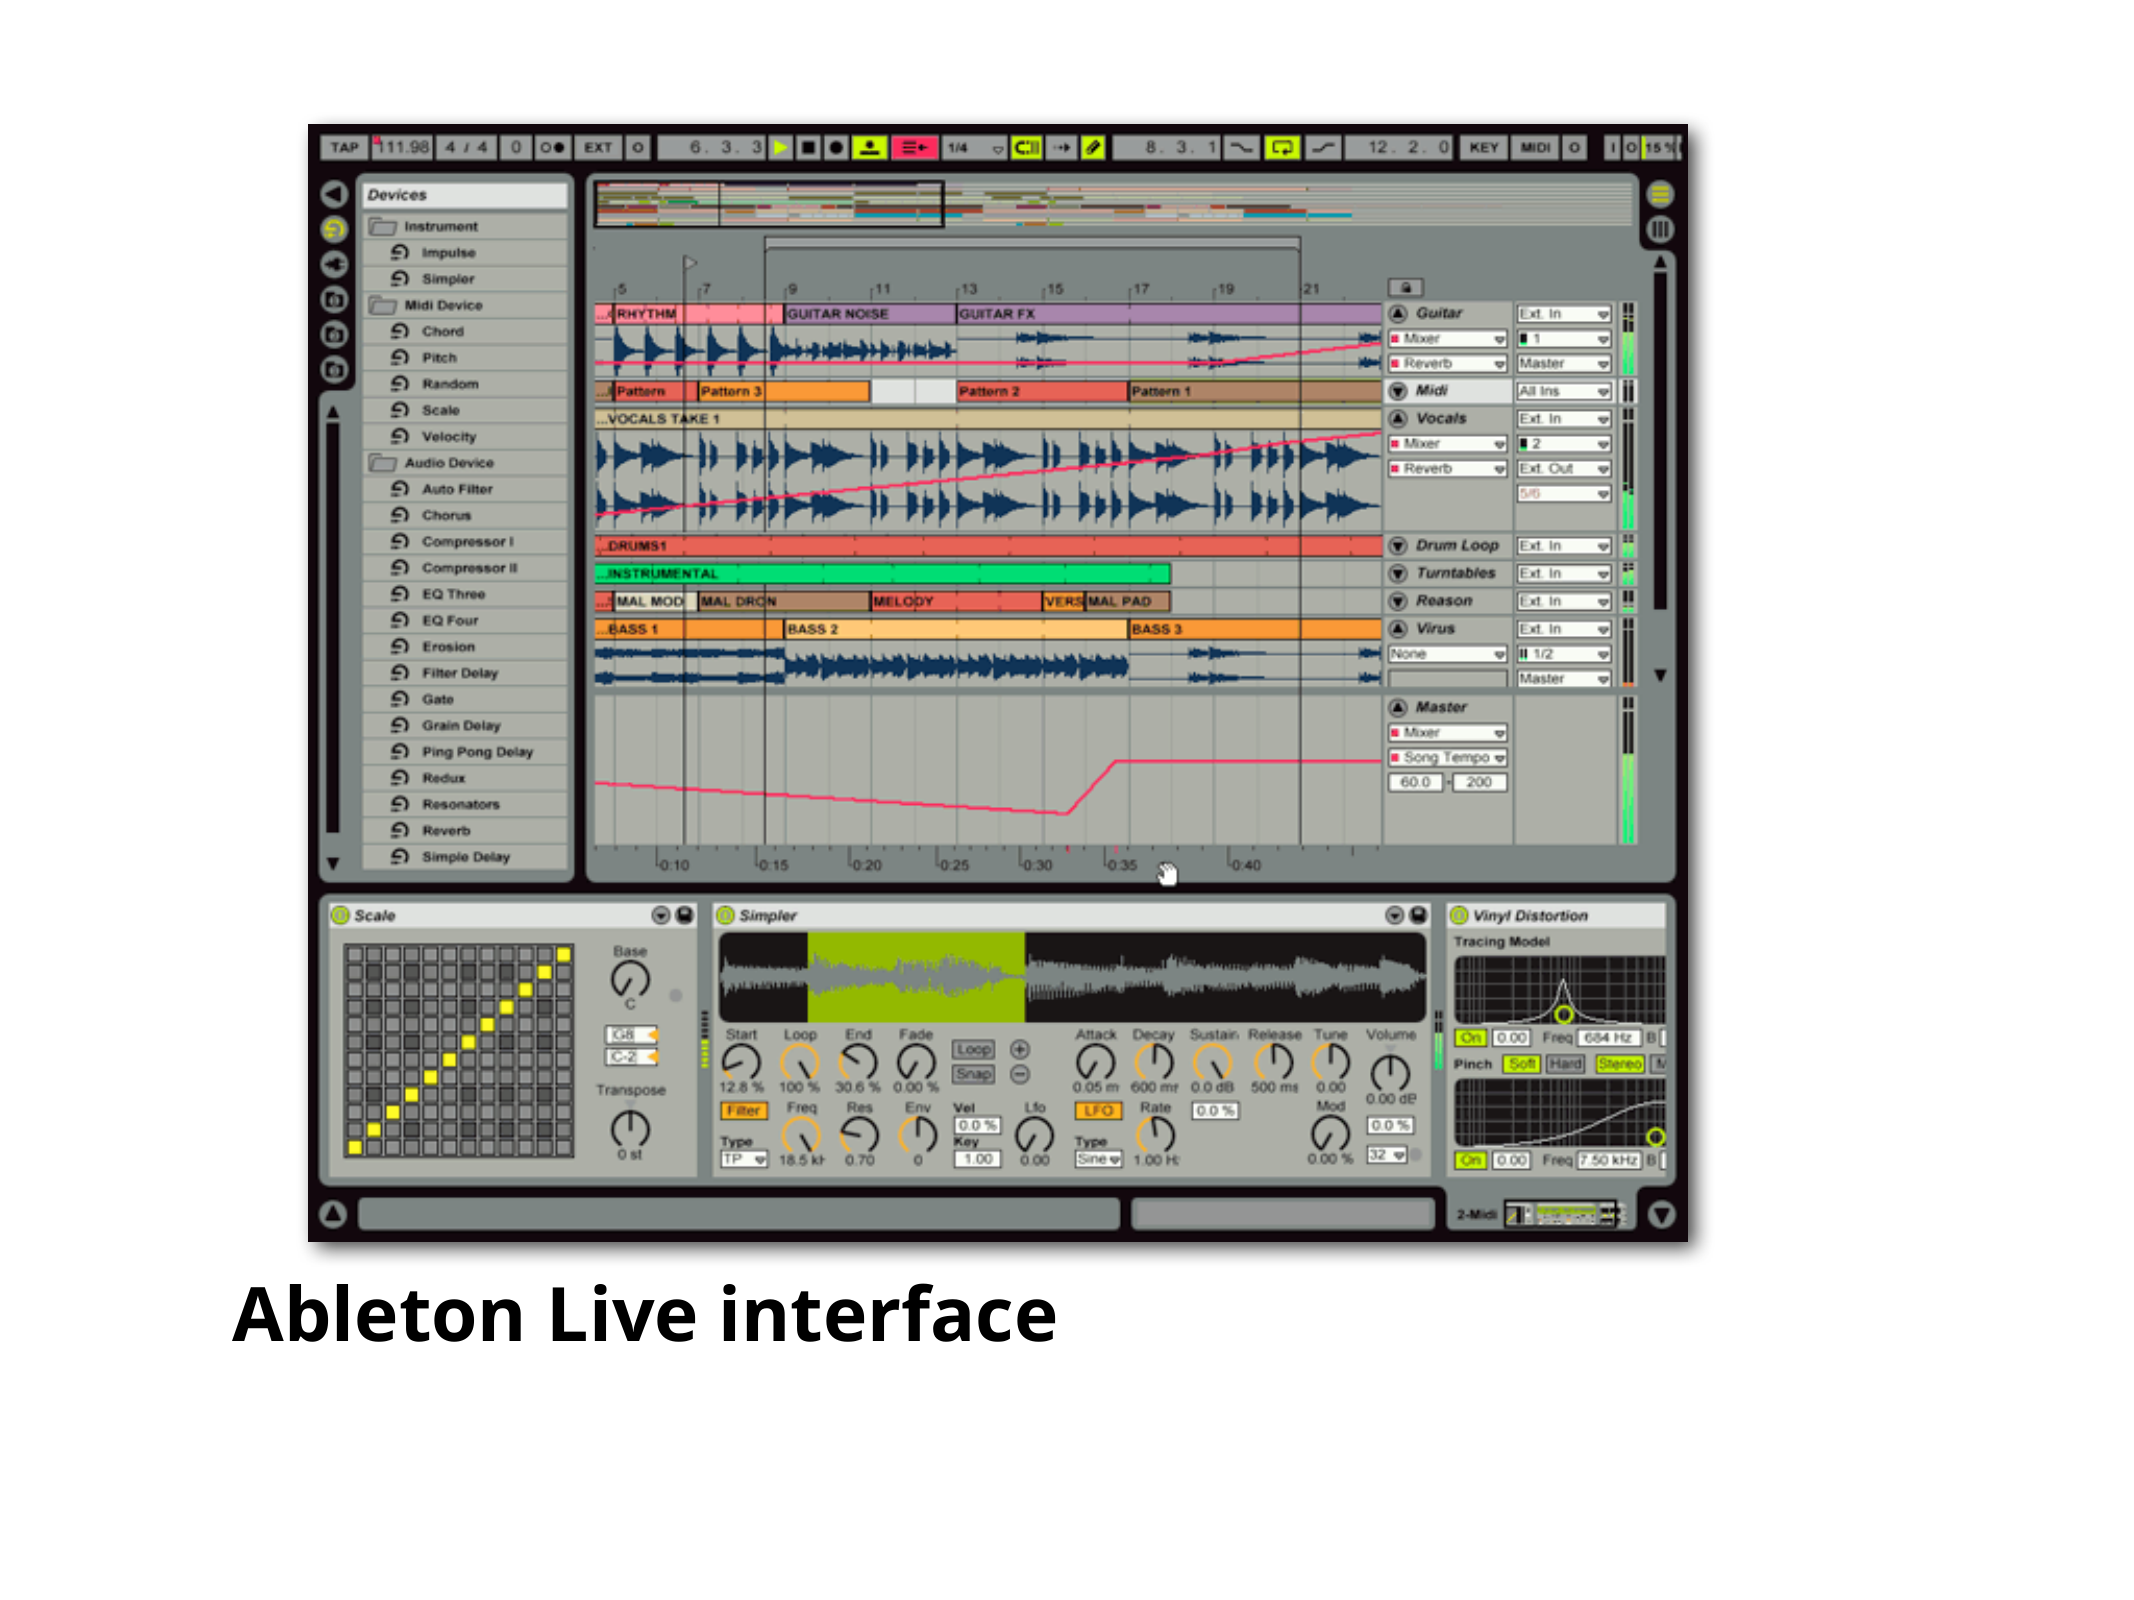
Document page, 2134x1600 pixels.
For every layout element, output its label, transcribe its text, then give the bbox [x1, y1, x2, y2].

picture [308, 124, 1688, 1242]
text_box Ableton Live interface [108, 1258, 1184, 1365]
